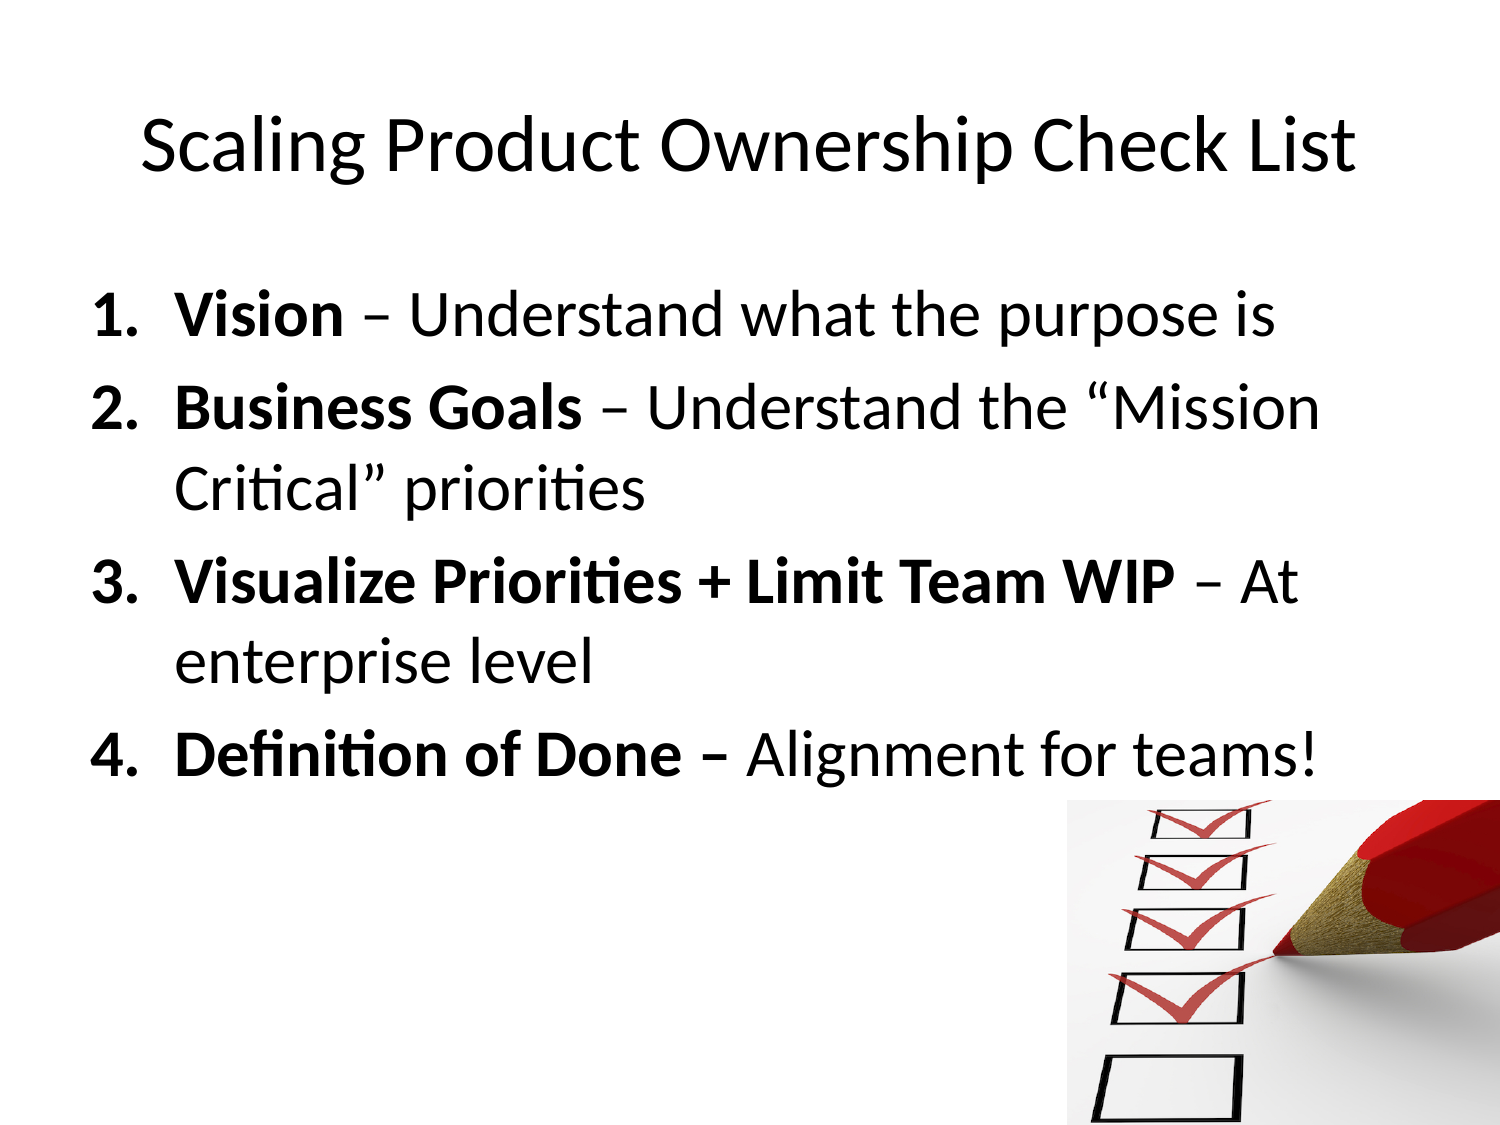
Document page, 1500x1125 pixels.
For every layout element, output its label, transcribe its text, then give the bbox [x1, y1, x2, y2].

title Scaling Product Ownership Check List [75, 45, 1425, 233]
list Vision – Understand what the purpose is Business Goals – Understand the “Mission Critical” priorities Visualize Priorities + Limit Team WIP – At enterprise level Definition of Done – Alignment for teams! [75, 262, 1425, 1005]
picture [1067, 800, 1500, 1125]
